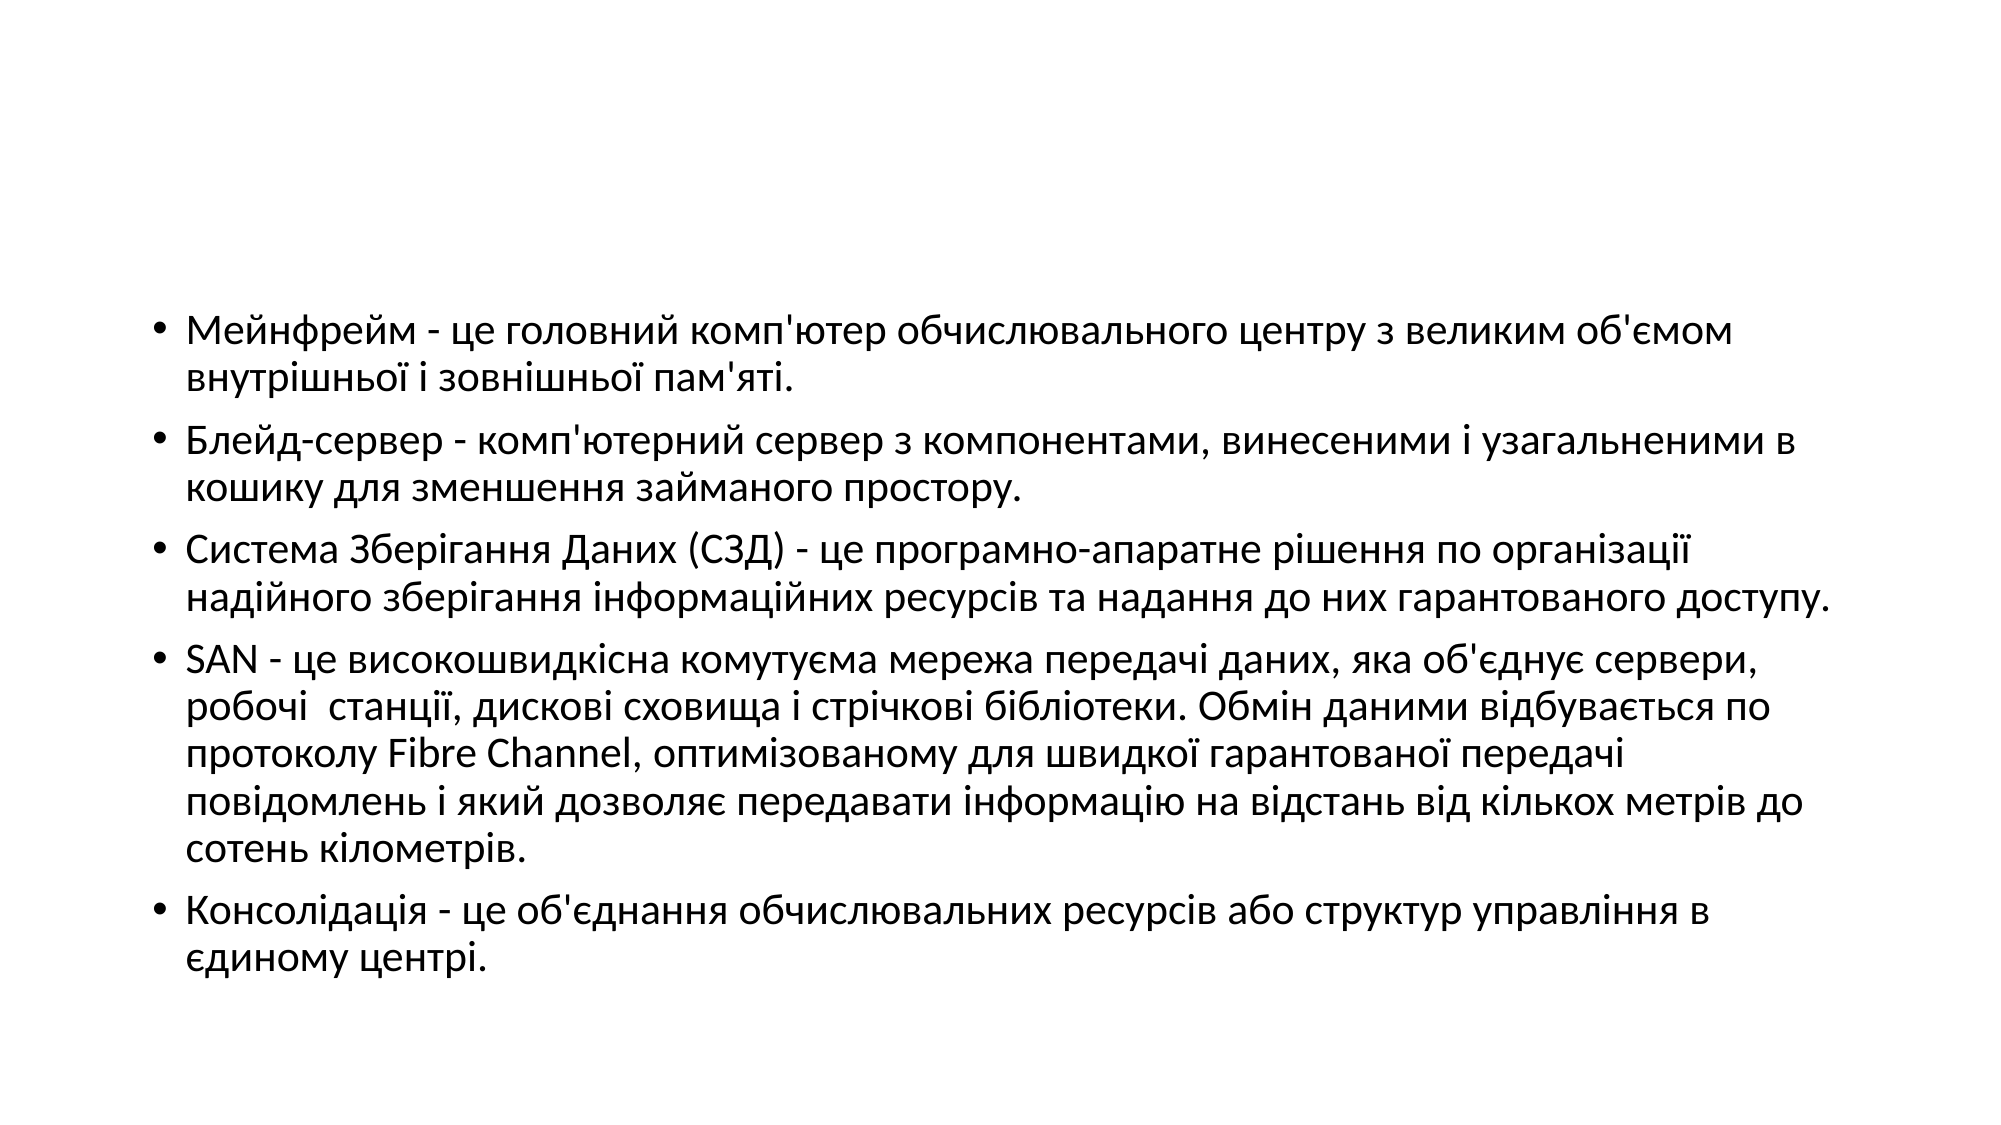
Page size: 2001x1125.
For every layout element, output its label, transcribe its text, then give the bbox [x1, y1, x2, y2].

list Мейнфрейм - це головний комп'ютер обчислювального центру з великим об'ємом внутрішньої і зовнішньої пам'яті. Блейд-сервер - комп'ютерний сервер з компонентами, винесеними і узагальненими в кошику для зменшення займаного простору. Система Зберігання Даних (СЗД) - це програмно-апаратне рішення по організації надійного зберігання інформаційних ресурсів та надання до них гарантованого доступу. SAN - це високошвидкісна комутуєма мережа передачі даних, яка об'єднує сервери, робочі станції, дискові сховища і стрічкові бібліотеки. Обмін даними відбувається по протоколу Fibre Channel, оптимізованому для швидкої гарантованої передачі повідомлень і який дозволяє передавати інформацію на відстань від кількох метрів до сотень кілометрів. Консолідація - це об'єднання обчислювальних ресурсів або структур управління в єдиному центрі. [137, 299, 1863, 1014]
